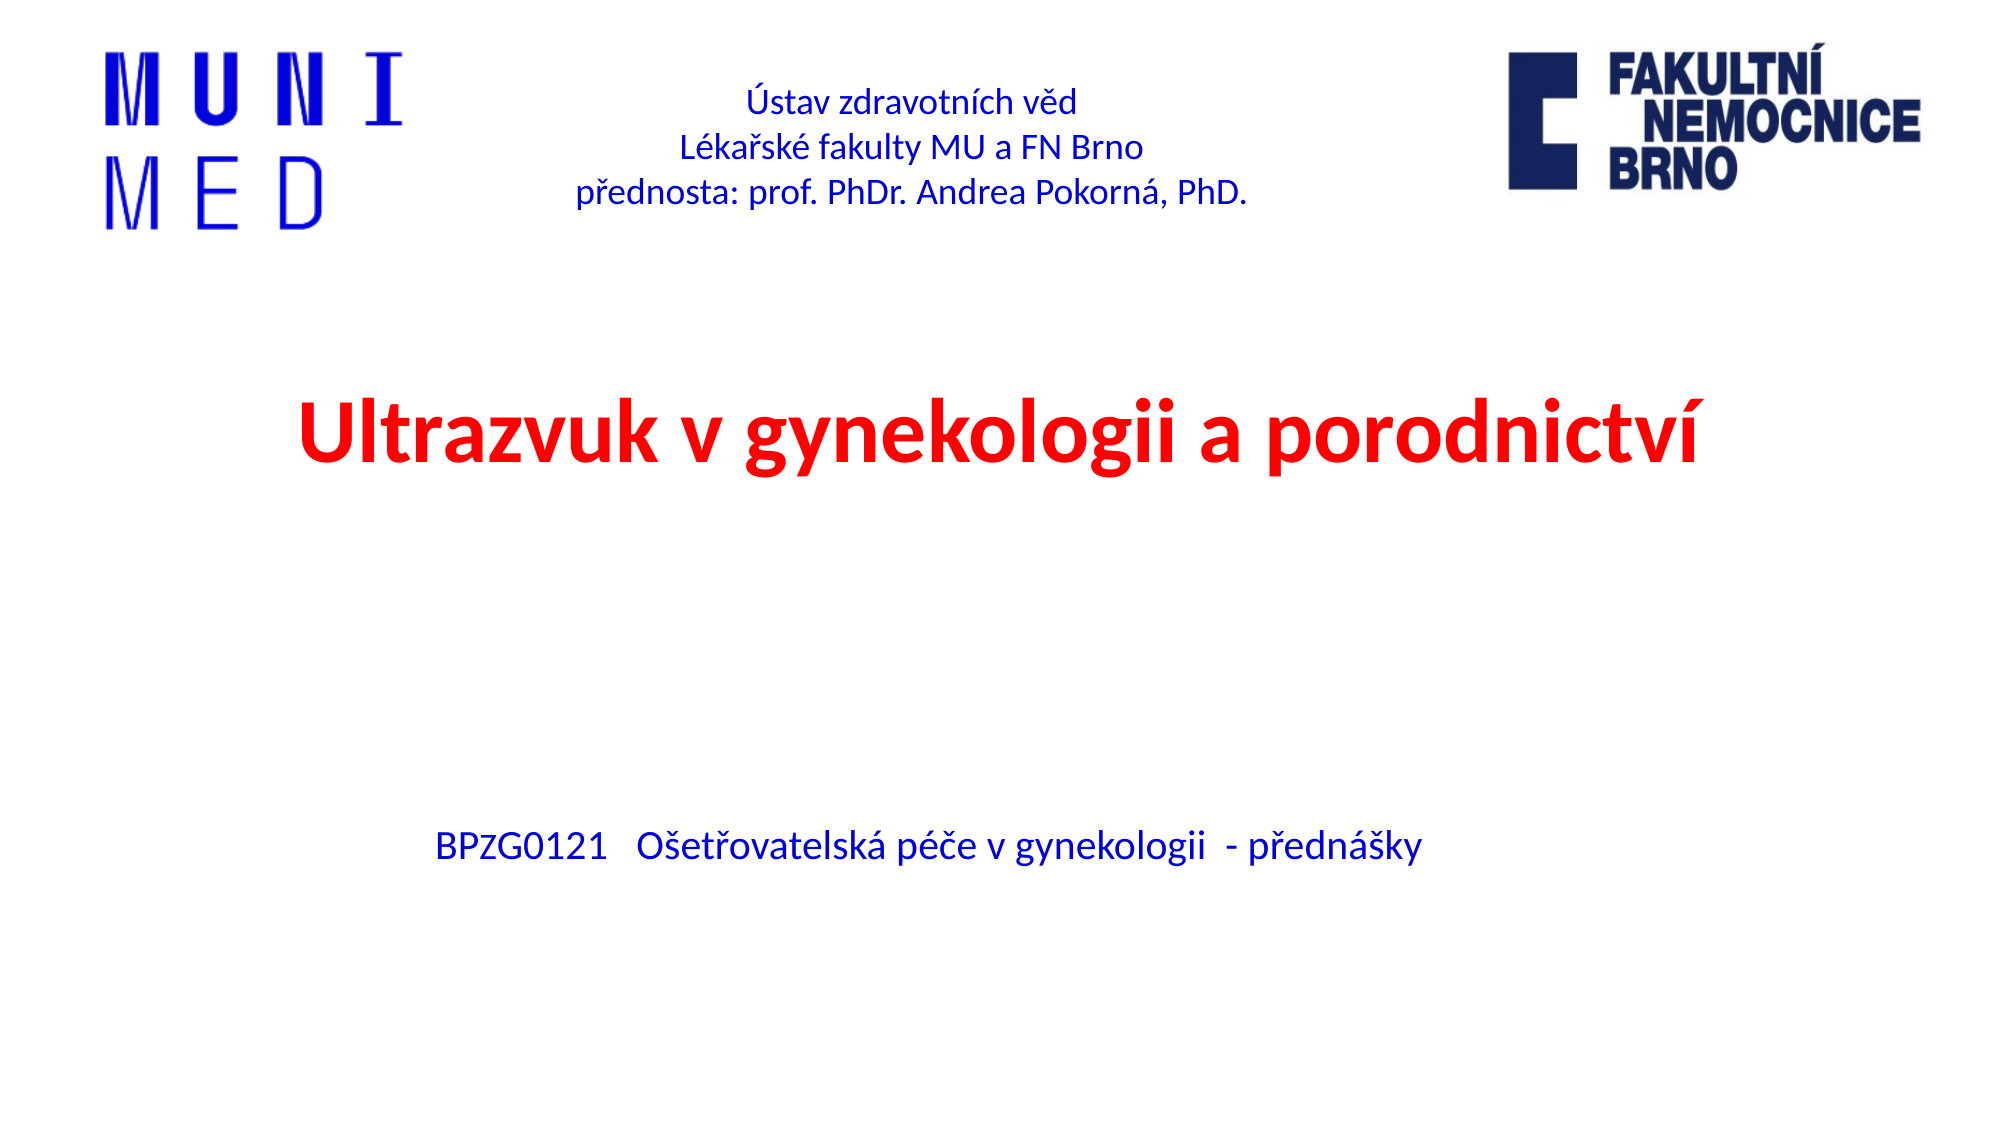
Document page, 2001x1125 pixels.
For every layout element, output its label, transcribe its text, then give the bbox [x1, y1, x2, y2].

text_box Ultrazvuk v gynekologii a porodnictví [0, 363, 2000, 489]
picture [1474, 7, 1956, 235]
text_box BPZG0121 Ošetřovatelská péče v gynekologii - přednášky [420, 809, 1438, 875]
picture [53, 6, 456, 275]
text_box Ústav zdravotních věd Lékařské fakulty MU a FN Brno přednosta: prof. PhDr. Andrea Pokorná, PhD. [533, 76, 1300, 215]
